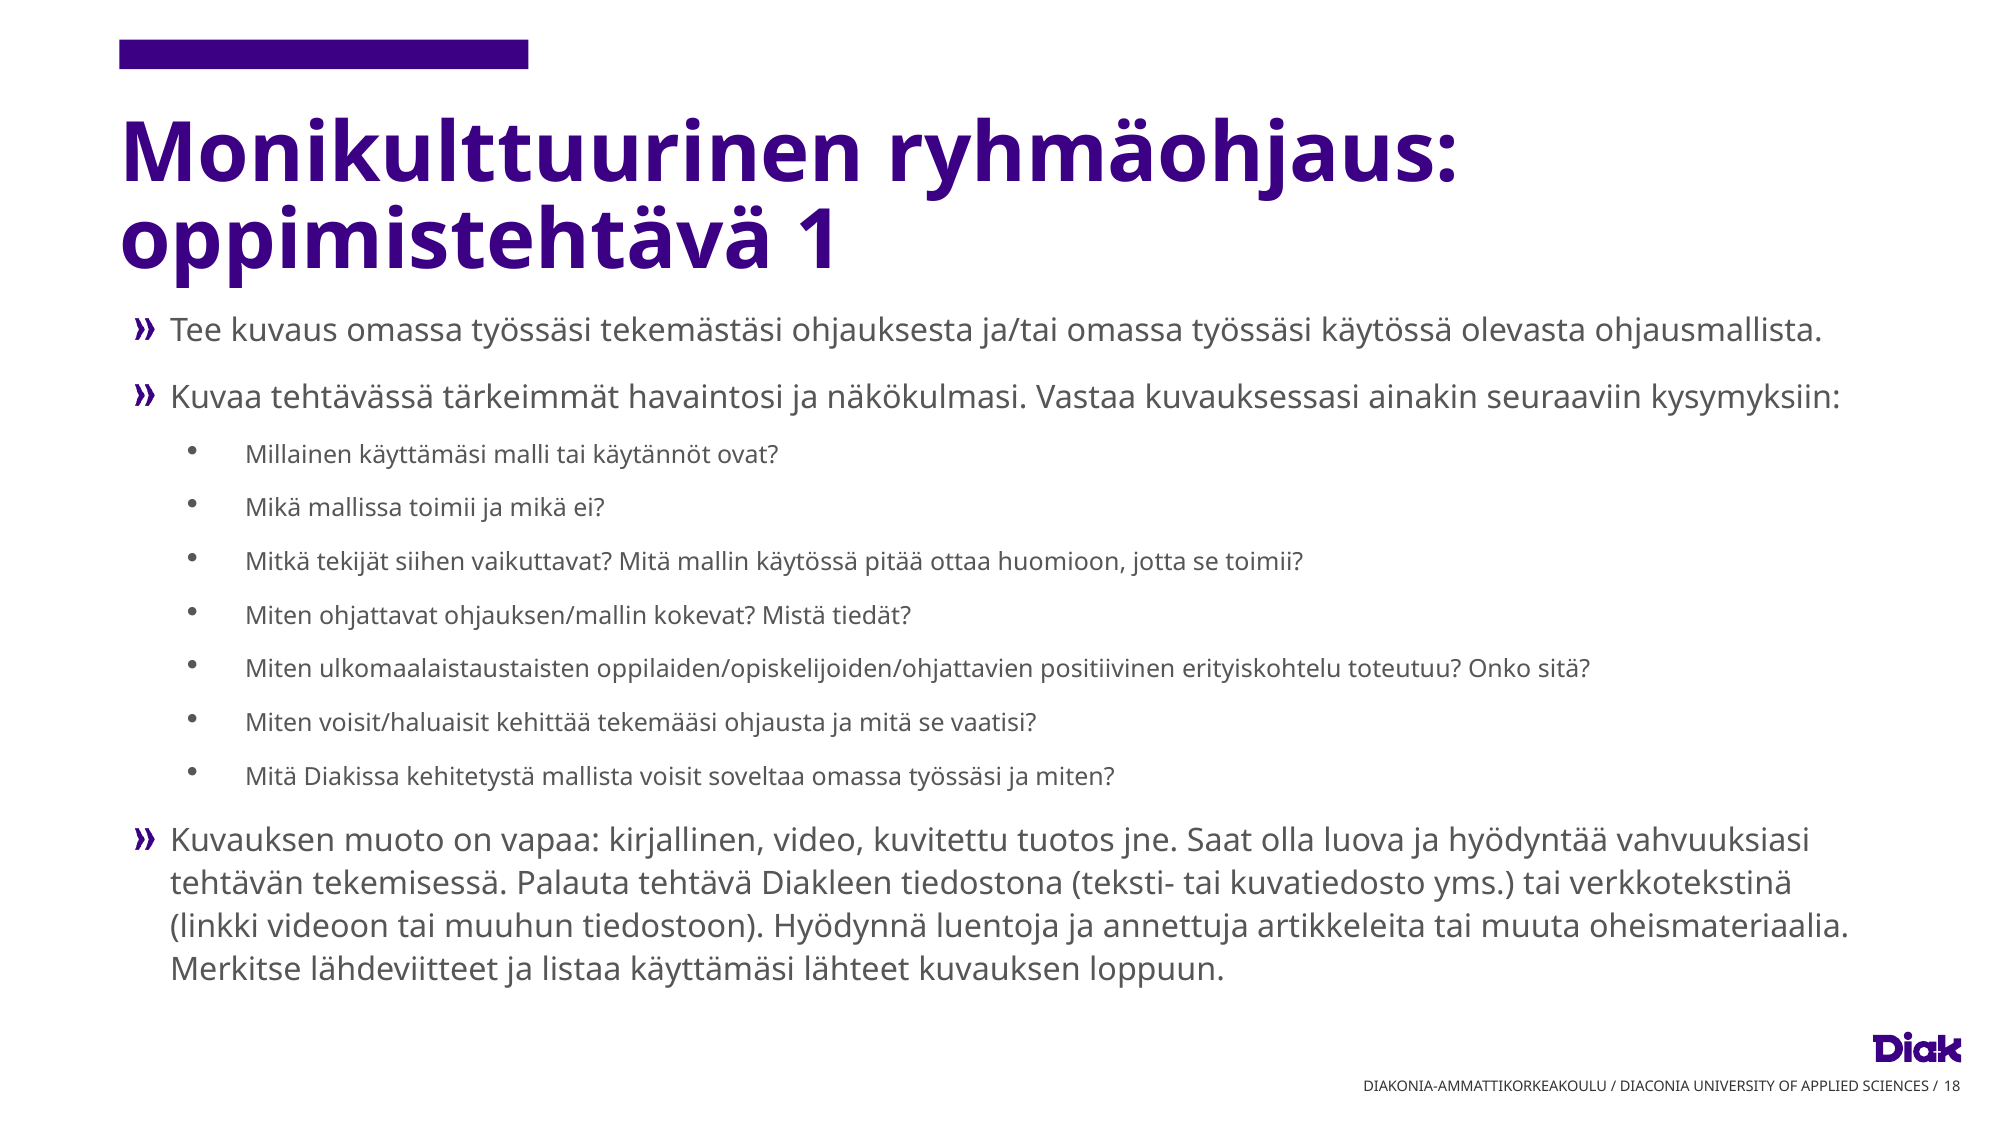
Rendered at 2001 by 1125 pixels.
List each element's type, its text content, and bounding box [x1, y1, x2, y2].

slide_number 18 [1943, 1056, 1987, 1117]
picture [134, 318, 155, 340]
footer DIAKONIA-AMMATTIKORKEAKOULU / DIACONIA UNIVERSITY OF APPLIED SCIENCES / [1269, 1056, 1943, 1117]
list Tee kuvaus omassa työssäsi tekemästäsi ohjauksesta ja/tai omassa työssäsi käytössä olevasta ohjausmallista. Kuvaa tehtävässä tärkeimmät havaintosi ja näkökulmasi. Vastaa kuvauksessasi ainakin seuraaviin kysymyksiin: Millainen käyttämäsi malli tai käytännöt ovat? Mikä mallissa toimii ja mikä ei? Mitkä tekijät siihen vaikuttavat? Mitä mallin käytössä pitää ottaa huomioon, jotta se toimii? Miten ohjattavat ohjauksen/mallin kokevat? Mistä tiedät? Miten ulkomaalaistaustaisten oppilaiden/opiskelijoiden/ohjattavien positiivinen erityiskohtelu toteutuu? Onko sitä? Miten voisit/haluaisit kehittää tekemääsi ohjausta ja mitä se vaatisi? Mitä Diakissa kehitetystä mallista voisit soveltaa omassa työssäsi ja miten? Kuvauksen muoto on vapaa: kirjallinen, video, kuvitettu tuotos jne. Saat olla luova ja hyödyntää vahvuuksiasi tehtävän tekemisessä. Palauta tehtävä Diakleen tiedostona (teksti- tai kuvatiedosto yms.) tai verkkotekstinä (linkki videoon tai muuhun tiedostoon). Hyödynnä luentoja ja annettuja artikkeleita tai muuta oheismateriaalia. Merkitse lähdeviitteet ja listaa käyttämäsi lähteet kuvauksen loppuun. [119, 299, 1882, 1006]
picture [134, 384, 155, 406]
title Monikulttuurinen ryhmäohjaus: oppimistehtävä 1 [119, 110, 1882, 299]
picture [134, 828, 155, 850]
